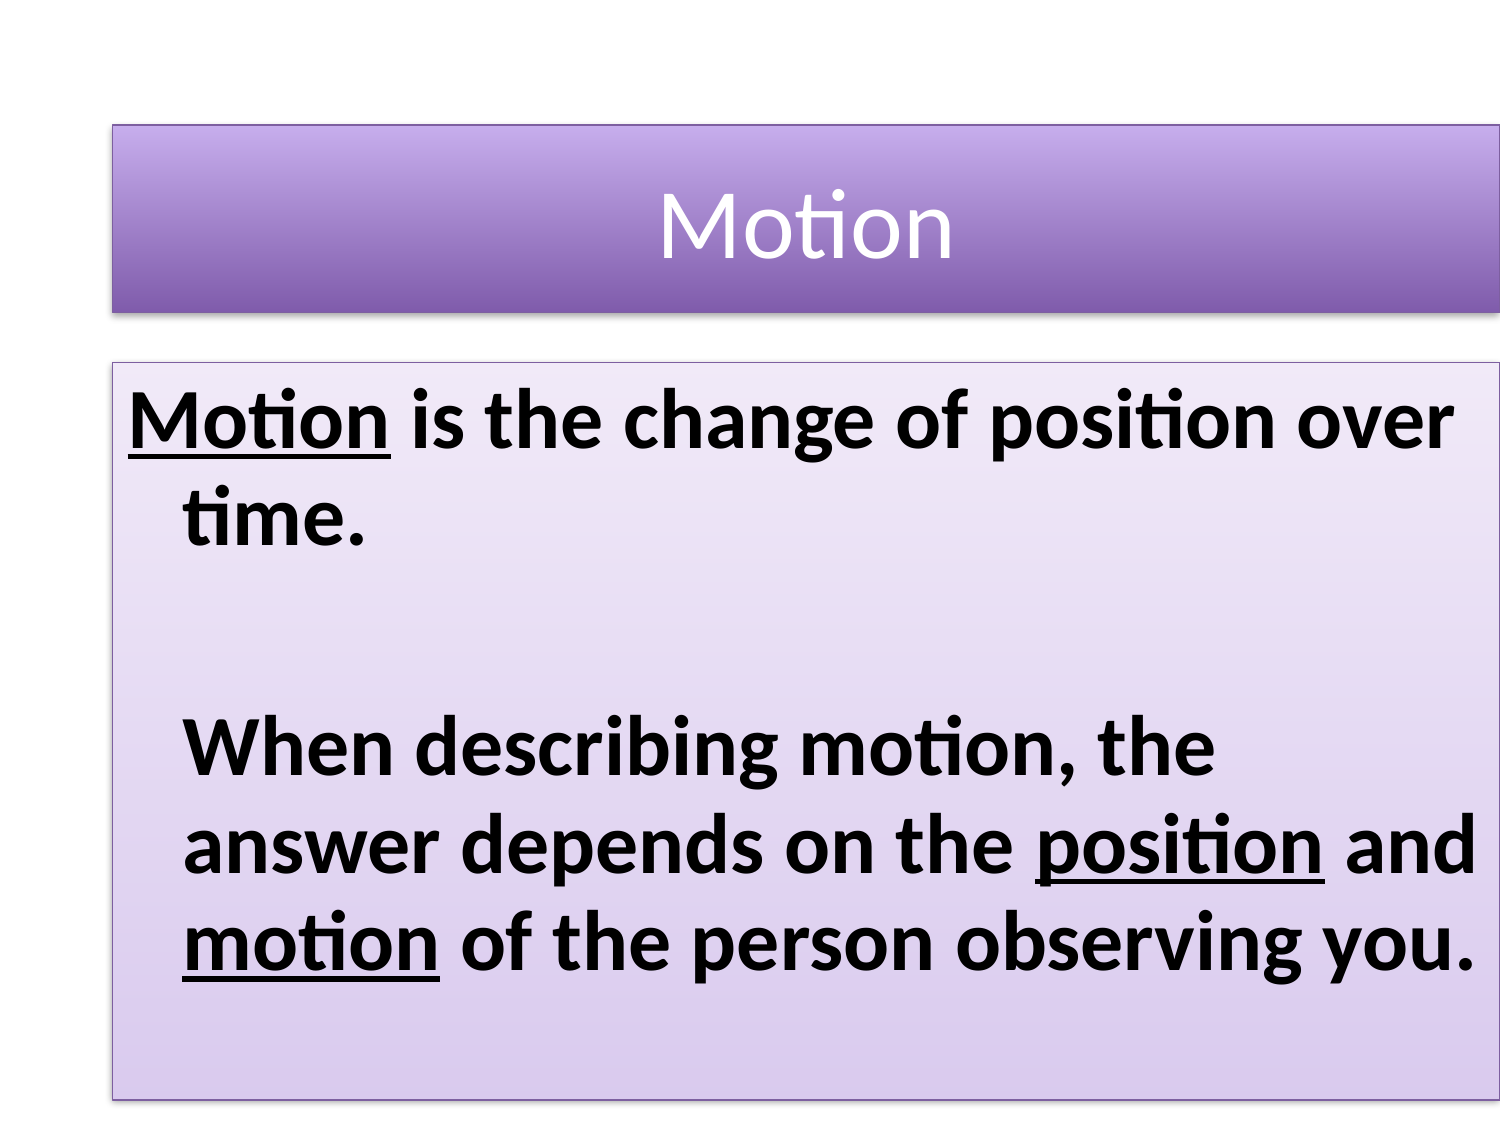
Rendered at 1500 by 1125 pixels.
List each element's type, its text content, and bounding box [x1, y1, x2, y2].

list Motion is the change of position over time. When describing motion, the answer depends on the position and motion of the person observing you. [112, 362, 1500, 1101]
title Motion [112, 124, 1500, 313]
